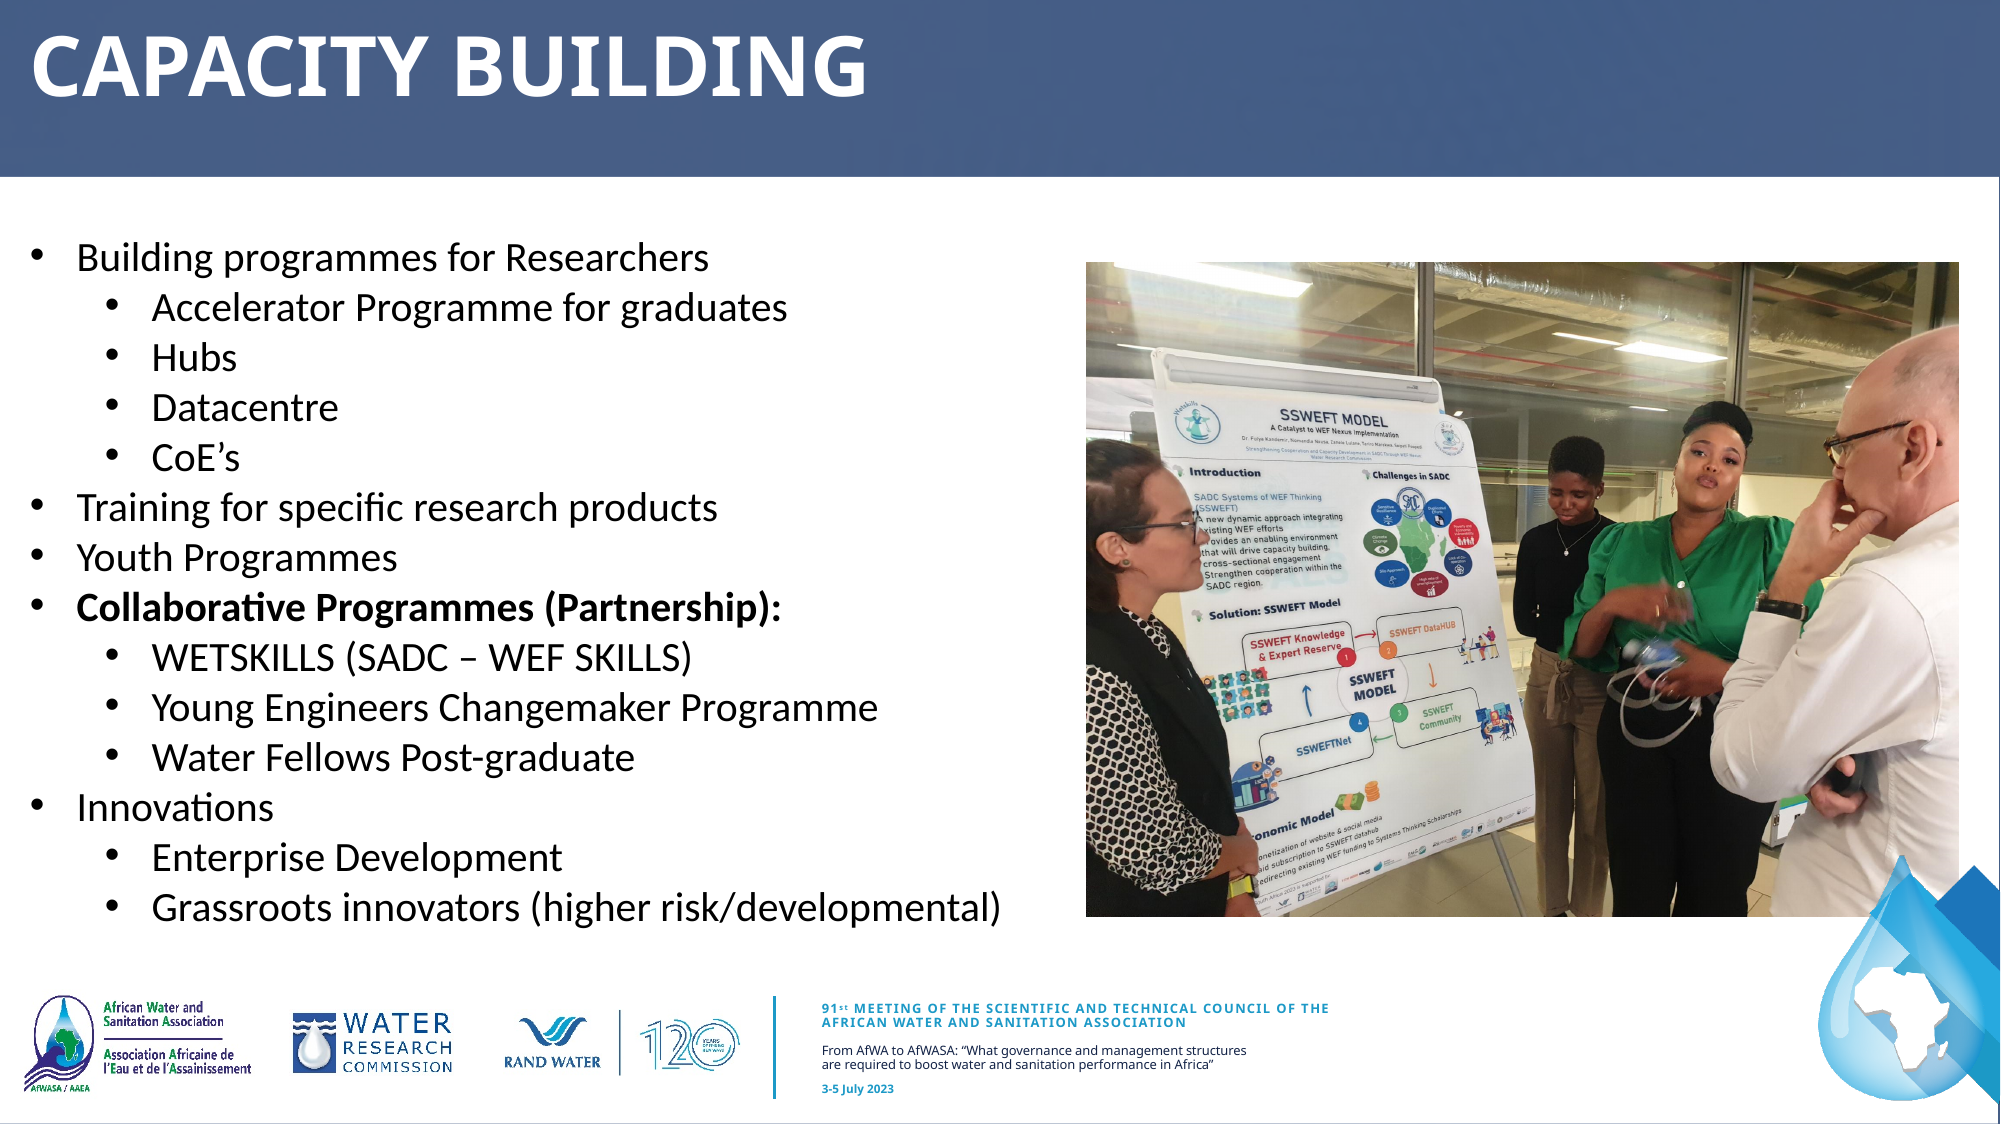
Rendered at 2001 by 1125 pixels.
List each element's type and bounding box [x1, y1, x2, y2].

picture [20, 989, 255, 1102]
picture [503, 1009, 741, 1076]
picture [289, 1009, 453, 1076]
list [0, 0, 2000, 1124]
picture [464, 159, 2001, 1112]
